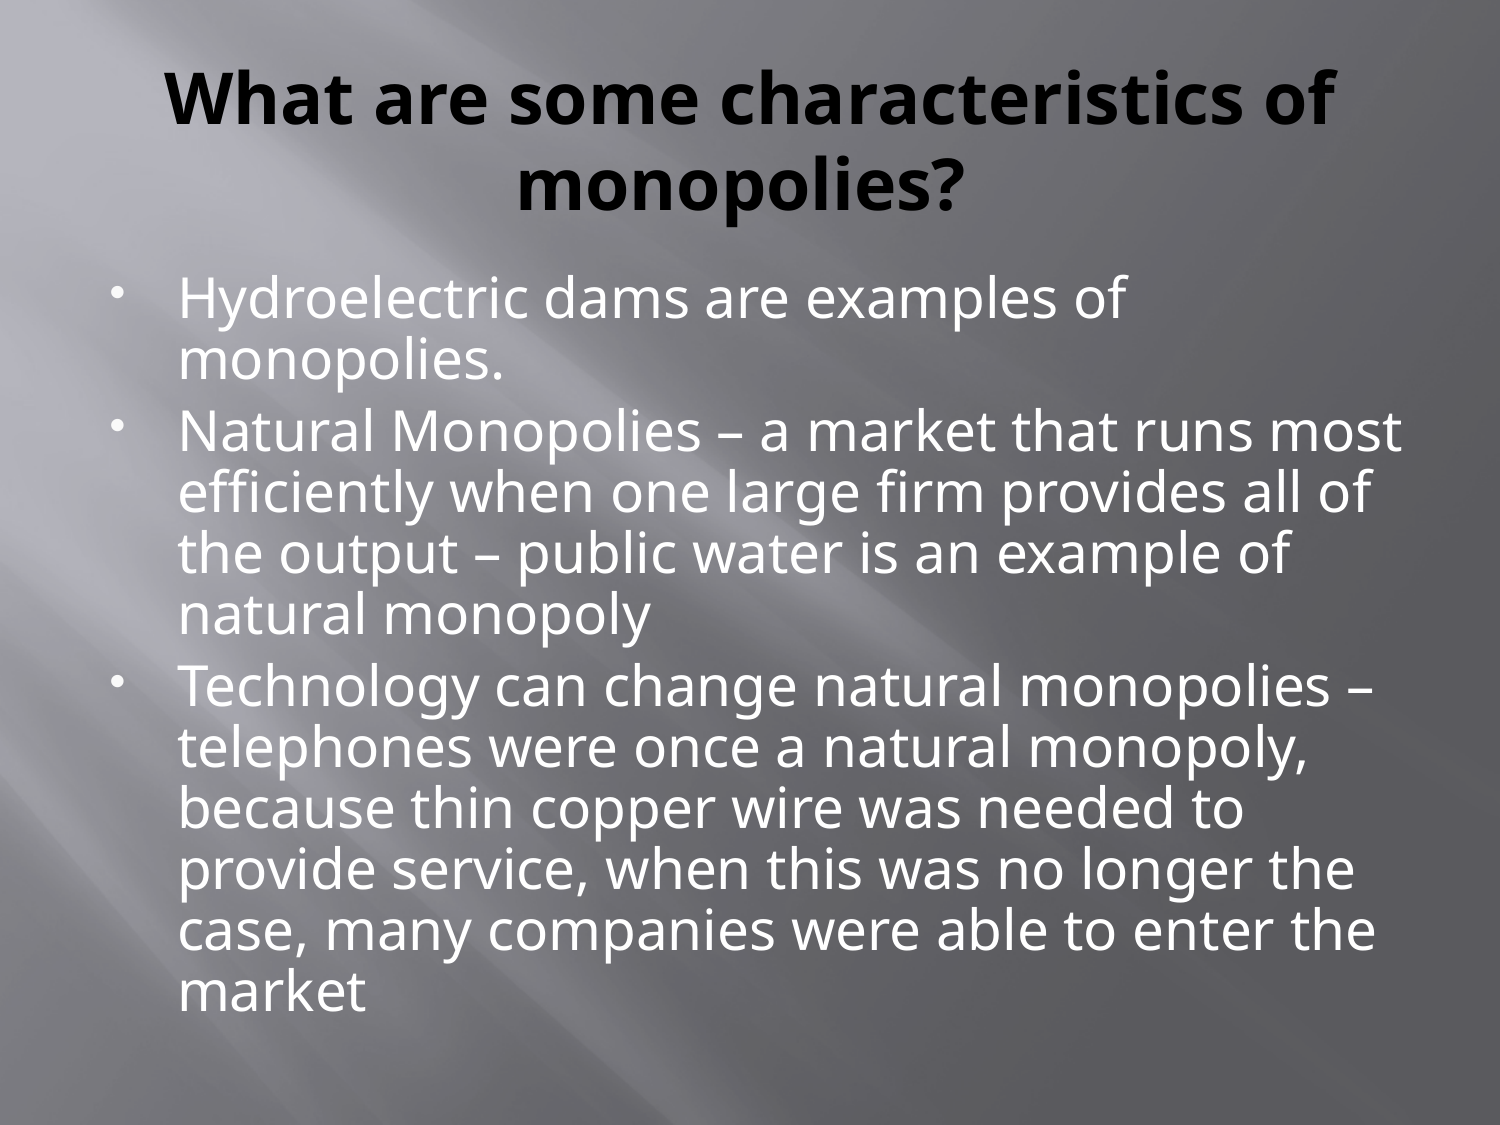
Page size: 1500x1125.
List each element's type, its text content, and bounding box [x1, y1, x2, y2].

title What are some characteristics of monopolies? [75, 45, 1425, 233]
list Hydroelectric dams are examples of monopolies. Natural Monopolies – a market that runs most efficiently when one large firm provides all of the output – public water is an example of natural monopoly Technology can change natural monopolies – telephones were once a natural monopoly, because thin copper wire was needed to provide service, when this was no longer the case, many companies were able to enter the market [75, 262, 1425, 1035]
